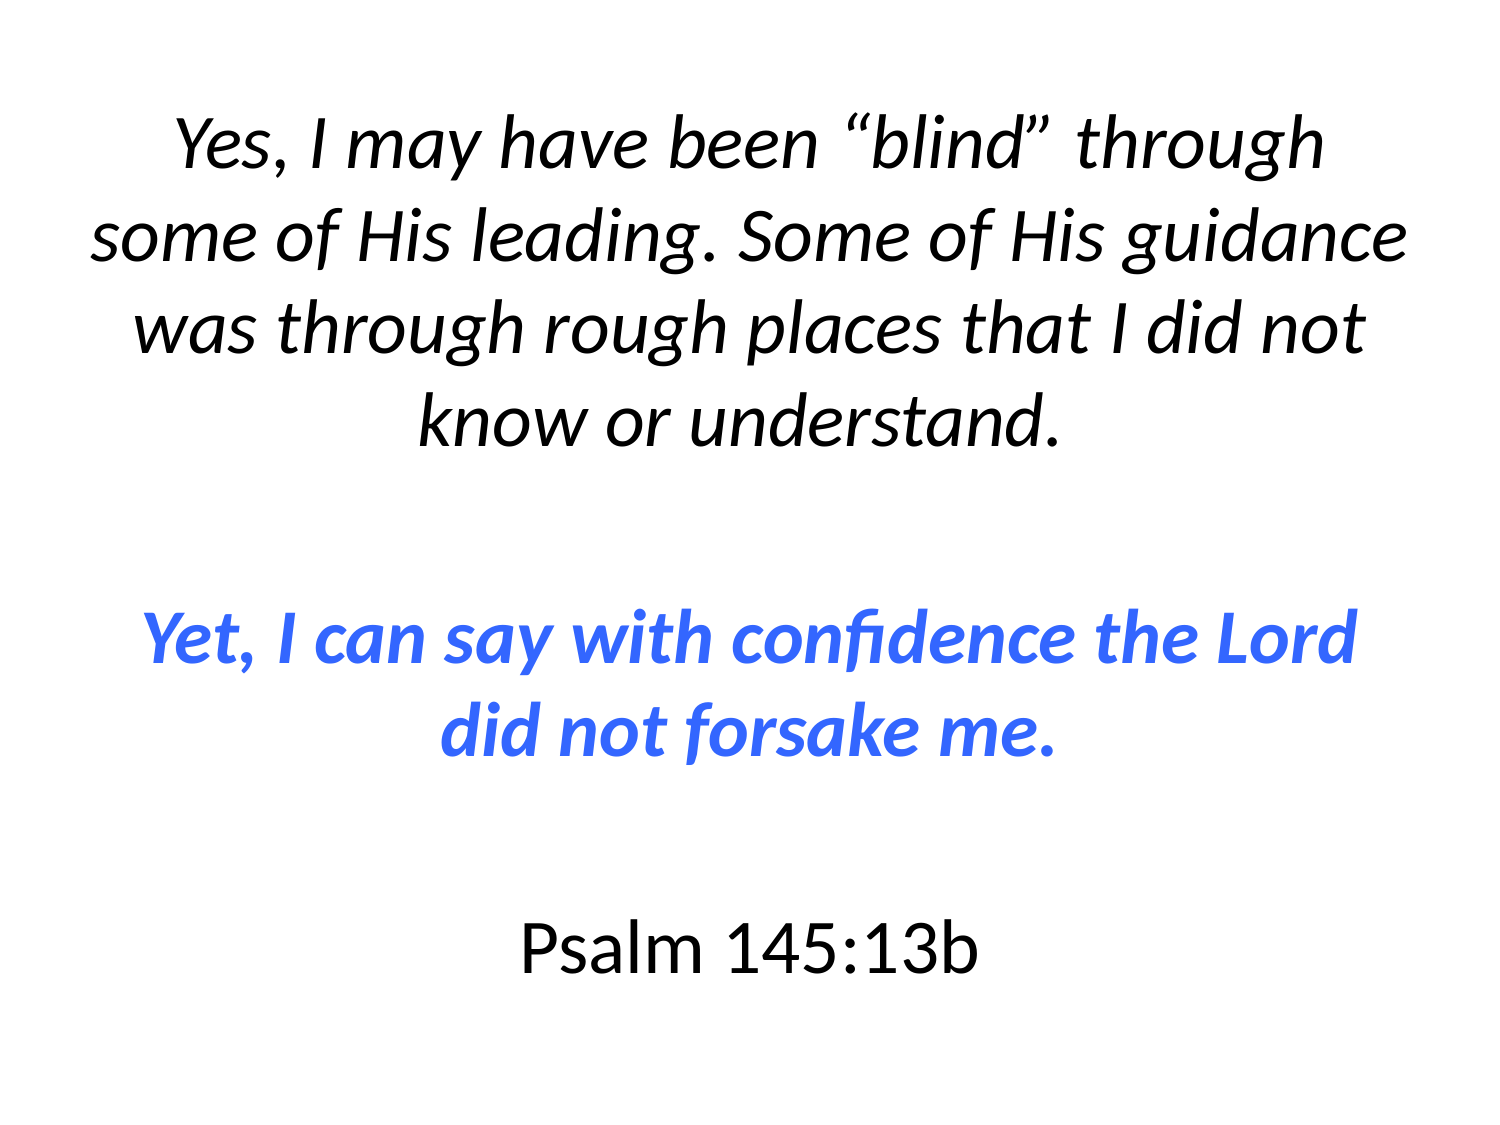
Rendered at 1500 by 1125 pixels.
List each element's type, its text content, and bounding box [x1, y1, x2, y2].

list Yes, I may have been “blind” through some of His leading. Some of His guidance was through rough places that I did not know or understand. Yet, I can say with confidence the Lord did not forsake me. Psalm 145:13b [75, 83, 1425, 1005]
